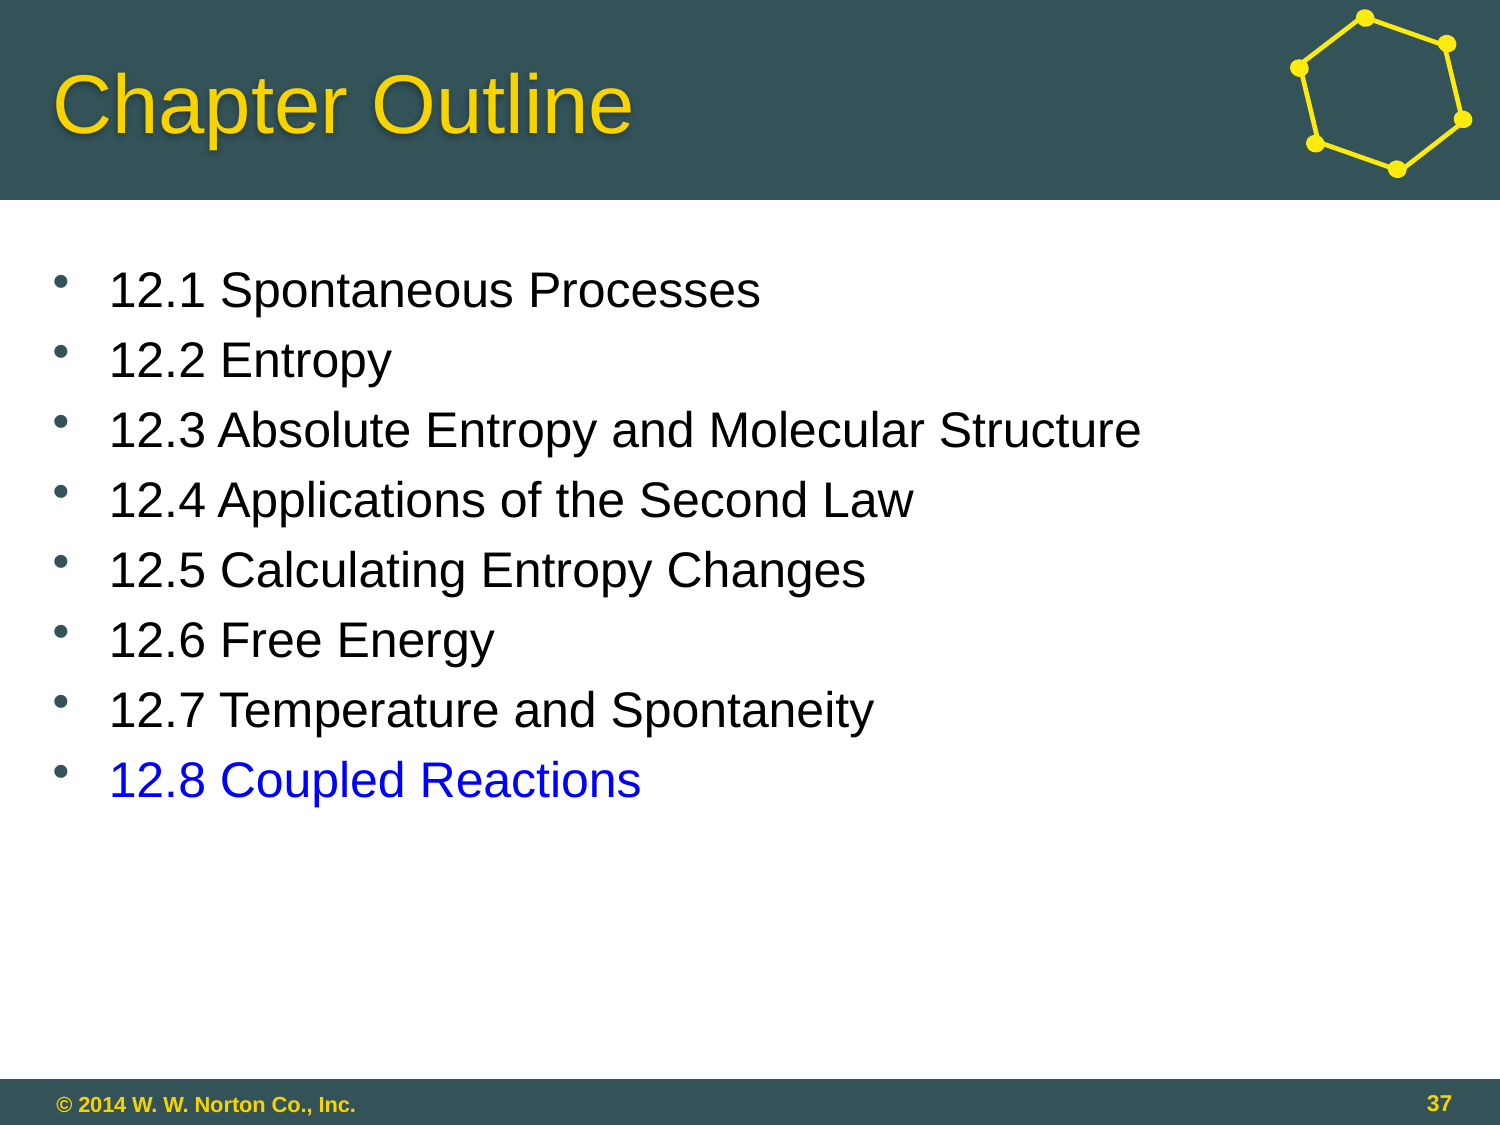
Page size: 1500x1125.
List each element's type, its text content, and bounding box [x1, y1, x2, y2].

list 12.1 Spontaneous Processes 12.2 Entropy 12.3 Absolute Entropy and Molecular Structure 12.4 Applications of the Second Law 12.5 Calculating Entropy Changes 12.6 Free Energy 12.7 Temperature and Spontaneity 12.8 Coupled Reactions [37, 249, 1313, 976]
slide_number 37 [1408, 1085, 1468, 1120]
title Chapter Outline [37, 12, 1118, 188]
